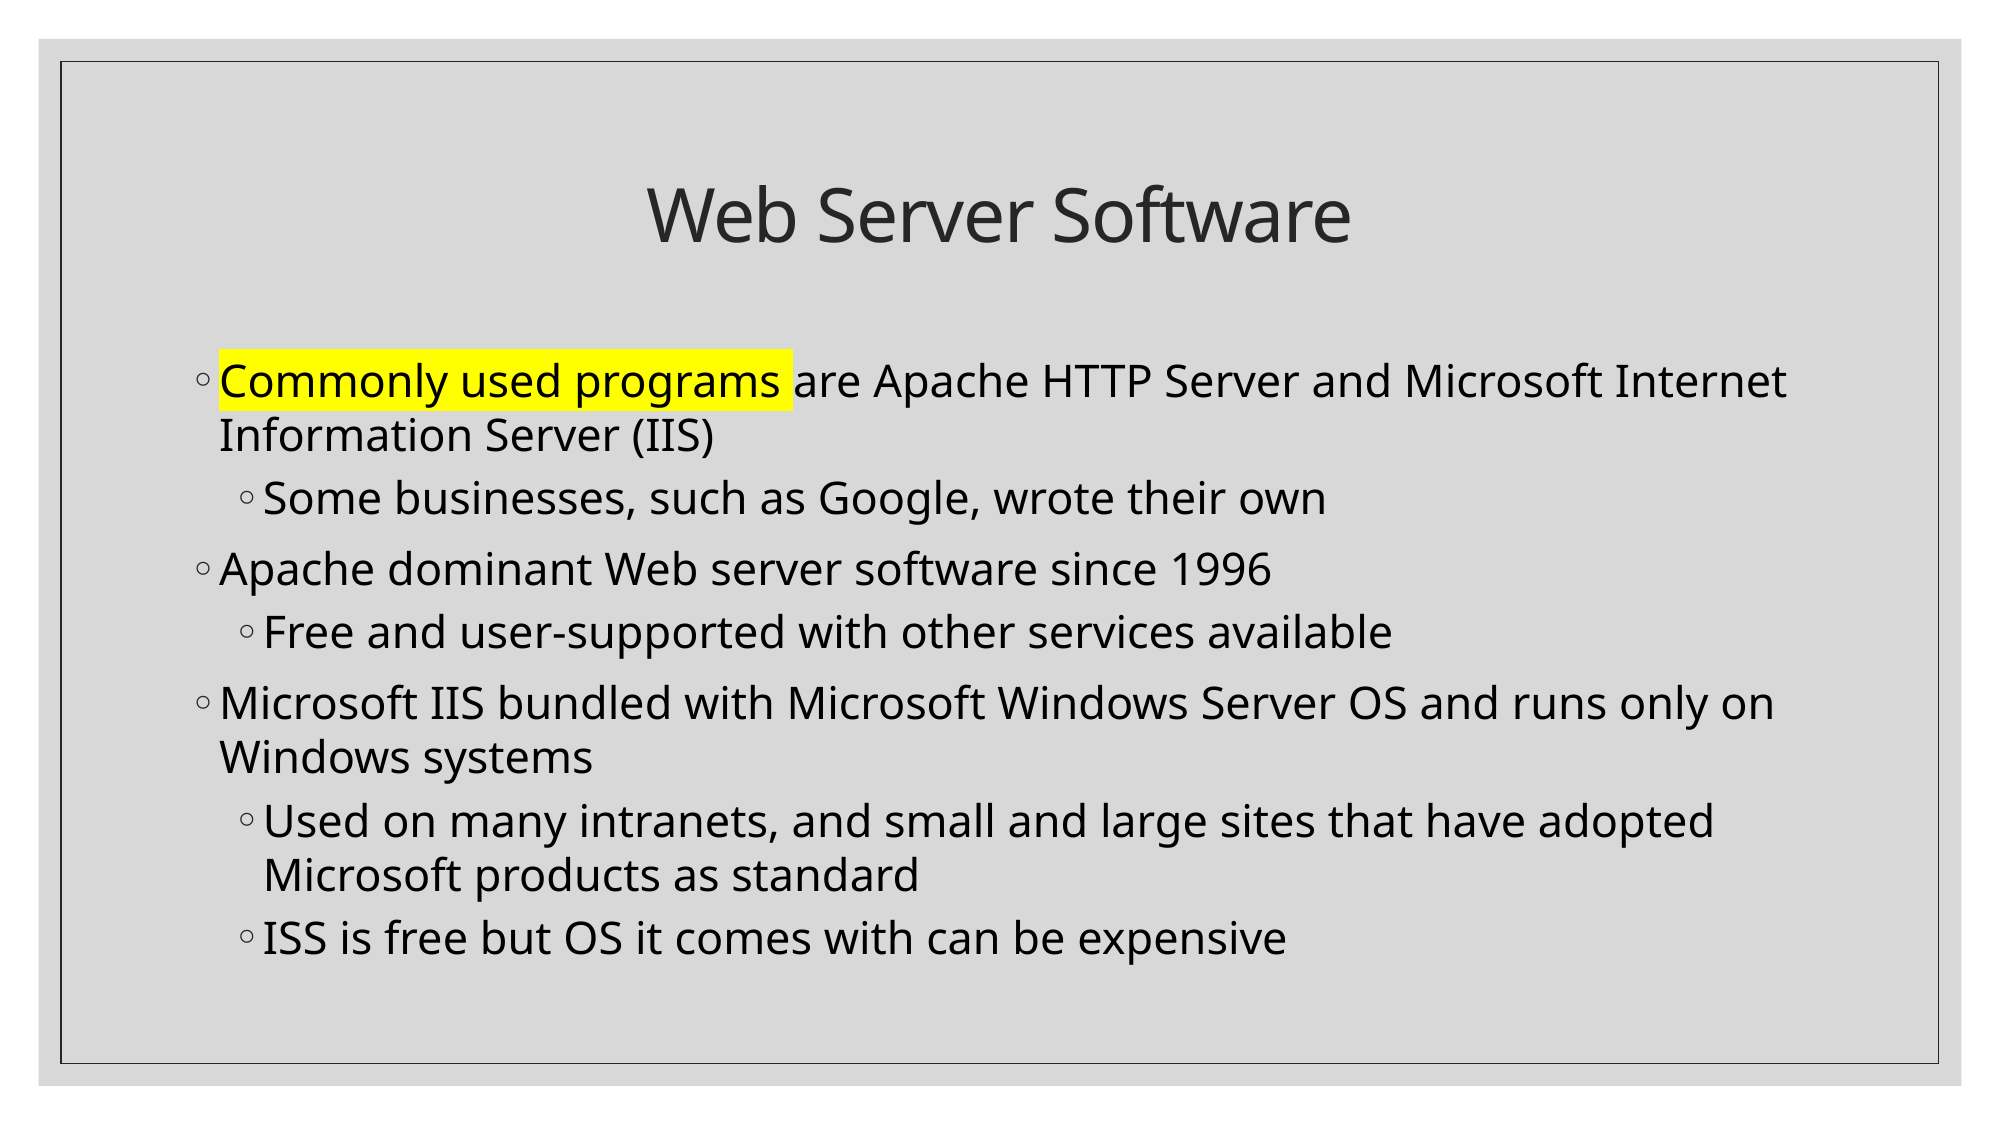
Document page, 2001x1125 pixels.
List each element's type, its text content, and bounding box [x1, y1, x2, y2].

list Commonly used programs are Apache HTTP Server and Microsoft Internet Information Server (IIS) Some businesses, such as Google, wrote their own Apache dominant Web server software since 1996 Free and user-supported with other services available Microsoft IIS bundled with Microsoft Windows Server OS and runs only on Windows systems Used on many intranets, and small and large sites that have adopted Microsoft products as standard ISS is free but OS it comes with can be expensive [174, 345, 1825, 977]
title Web Server Software [174, 105, 1825, 331]
